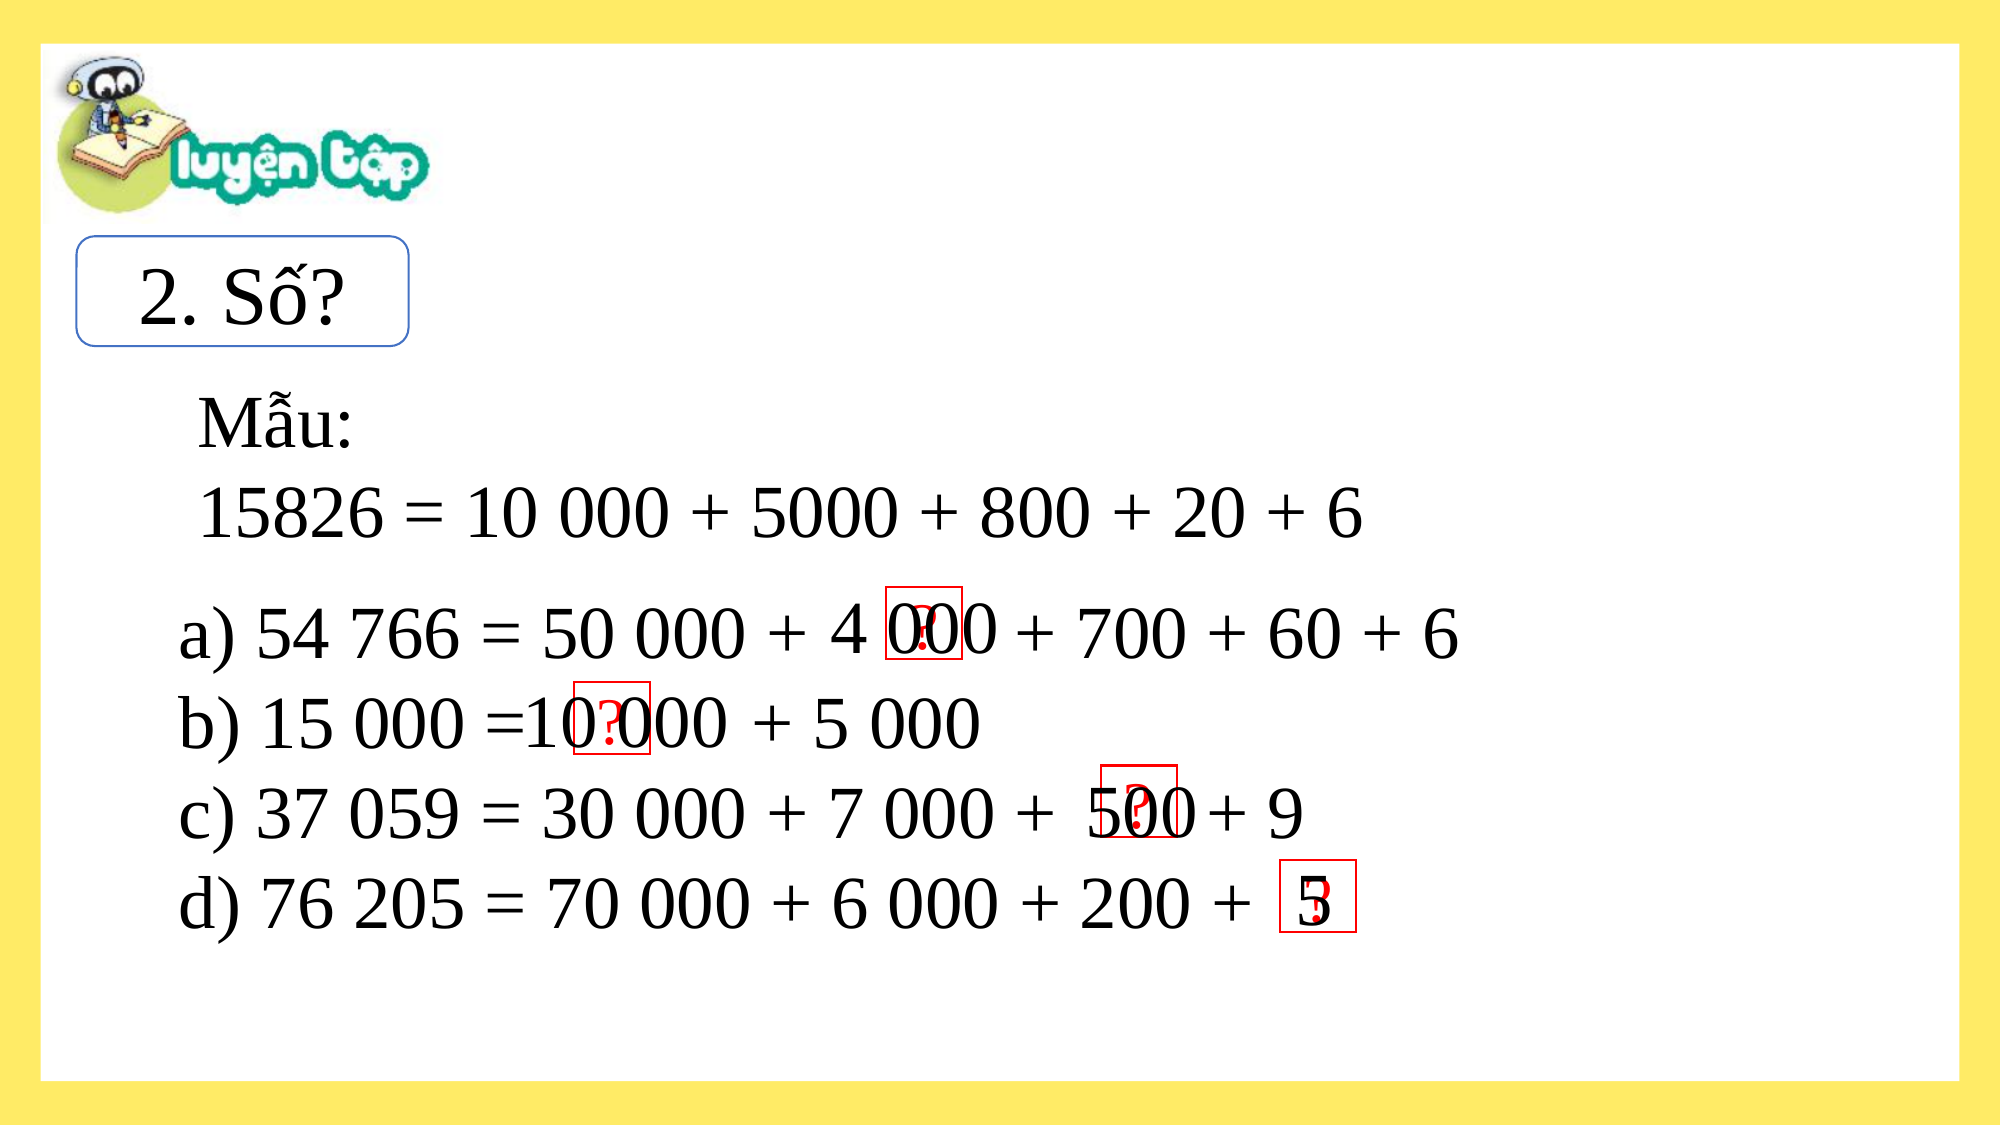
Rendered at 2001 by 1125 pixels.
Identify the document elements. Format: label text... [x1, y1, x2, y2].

text_box 500 [1070, 754, 1309, 860]
text_box Mẫu: 15826 = 10 000 + 5000 + 800 + 20 + 6 [182, 364, 1420, 605]
text_box 2. Số? [75, 235, 410, 348]
text_box 5 [1280, 843, 1389, 948]
text_box 4 000 [815, 605, 1110, 677]
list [43, 50, 446, 224]
text_box a) 54 766 = 50 000 + + 700 + 60 + 6 b) 15 000 = + 5 000 c) 37 059 = 30 000 + 7 000 + + 9 d) 76 205 = 70 000 + 6 000 + 200 + [163, 576, 1652, 951]
text_box 10 000 [507, 665, 779, 770]
